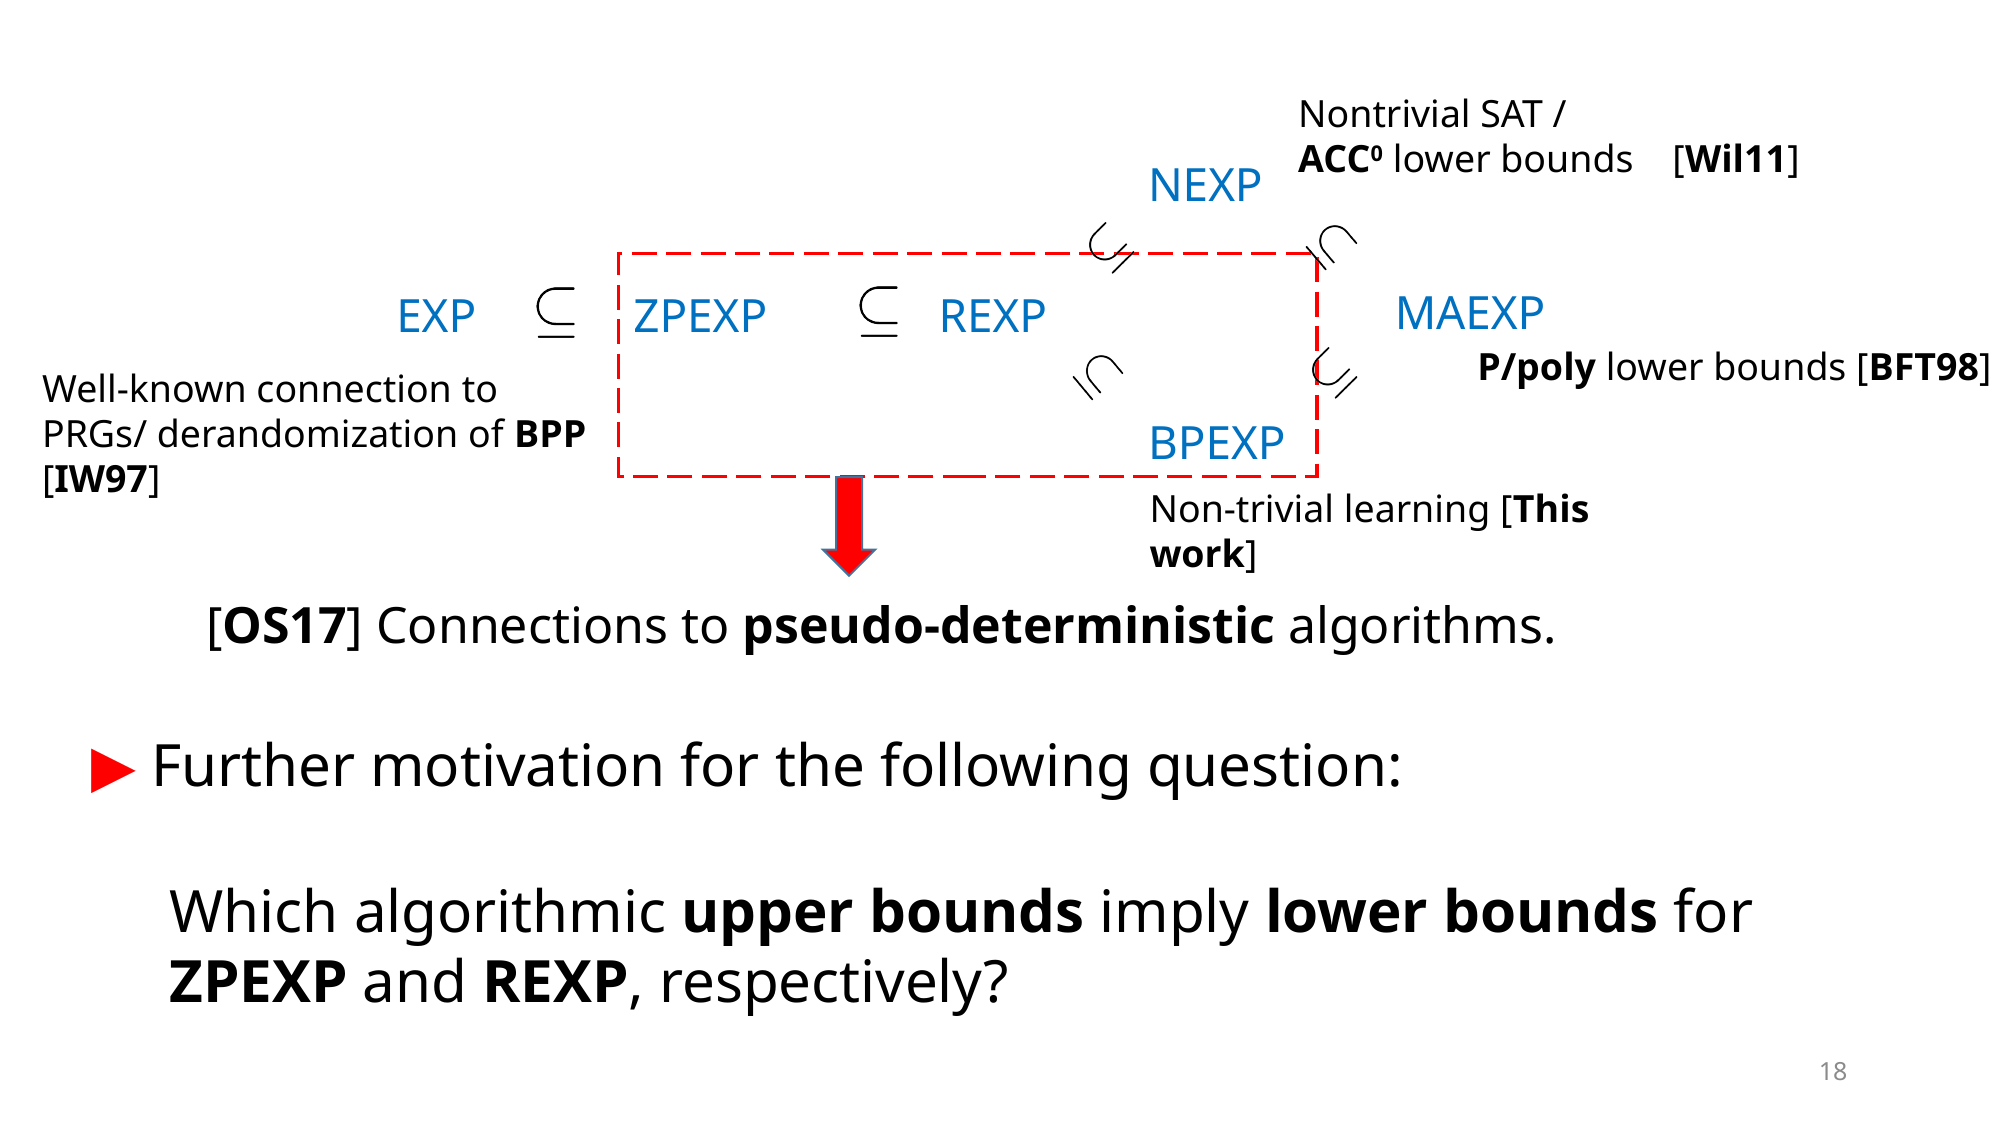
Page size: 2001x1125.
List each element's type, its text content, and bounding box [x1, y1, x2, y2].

picture [859, 286, 898, 337]
text_box ZPEXP [618, 279, 802, 349]
text_box NEXP [1133, 147, 1305, 218]
picture [1083, 222, 1134, 274]
text_box [618, 253, 1318, 478]
picture [536, 287, 575, 338]
text_box Well-known connection to PRGs/ derandomization of BPP [IW97] [27, 357, 619, 508]
picture [1306, 347, 1357, 399]
text_box [820, 476, 878, 578]
text_box ▶ Further motivation for the following question: [76, 721, 1706, 806]
text_box BPEXP [1133, 406, 1324, 477]
slide_number 18 [1412, 1042, 1863, 1103]
text_box Nontrivial SAT / ACC0 lower bounds [Wil11] [1283, 82, 1855, 188]
text_box [OS17] Connections to pseudo-deterministic algorithms. [191, 585, 1821, 661]
text_box EXP [381, 278, 507, 349]
picture [1073, 350, 1123, 400]
text_box P/poly lower bounds [BFT98] [1462, 335, 2000, 396]
text_box REXP [923, 278, 1095, 349]
text_box Non-trivial learning [This work] [1134, 477, 1706, 583]
text_box Which algorithmic upper bounds imply lower bounds for ZPEXP and REXP, respectively? [154, 866, 1921, 1022]
picture [1306, 219, 1357, 270]
text_box MAEXP [1380, 275, 1603, 346]
